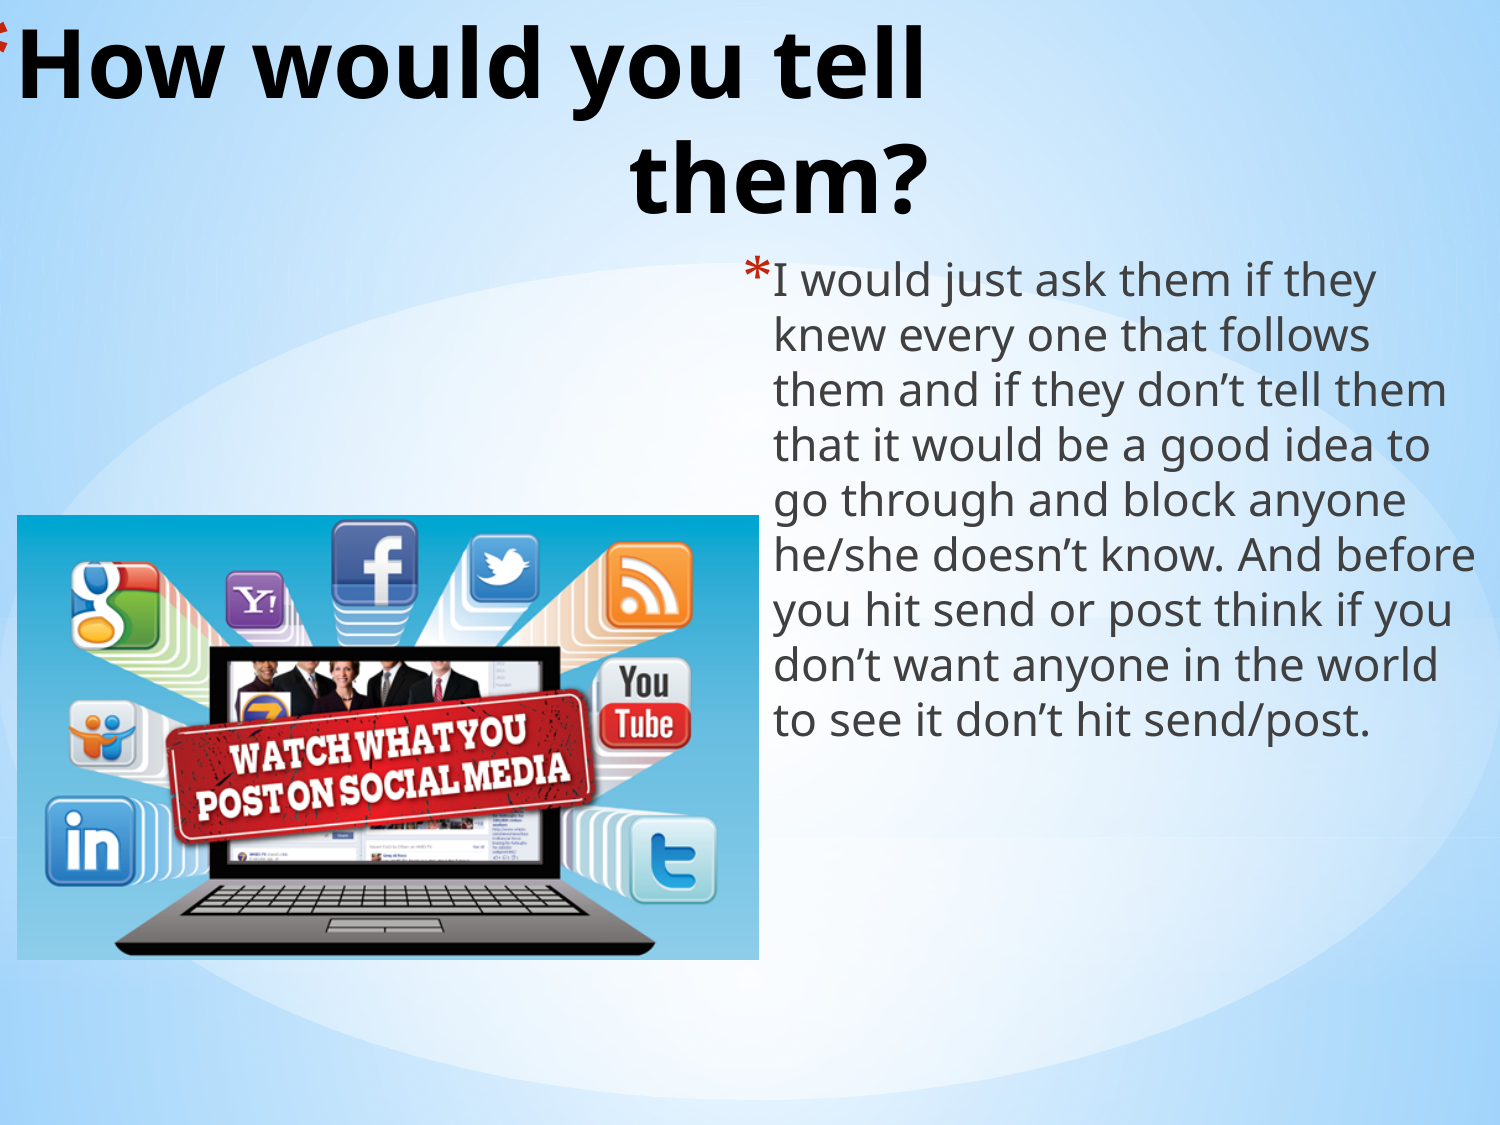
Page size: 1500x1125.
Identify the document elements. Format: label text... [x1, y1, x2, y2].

picture [17, 520, 759, 960]
title How would you tell them? [0, 0, 945, 183]
list I would just ask them if they knew every one that follows them and if they don’t tell them that it would be a good idea to go through and block anyone he/she doesn’t know. And before you hit send or post think if you don’t want anyone in the world to see it don’t hit send/post. [720, 243, 1500, 1062]
